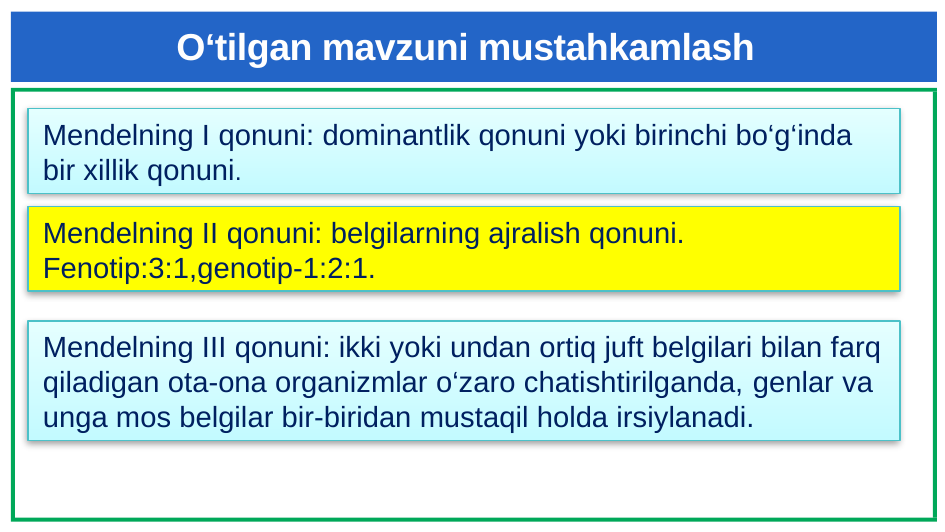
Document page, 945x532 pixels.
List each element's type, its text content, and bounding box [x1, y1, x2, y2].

text_box Mendelning III qonuni: ikki yoki undan ortiq juft belgilari bilan farq qiladigan ota-ona organizmlar o‘zaro chatishtirilganda, genlar va unga mos belgilar bir-biridan mustaqil holda irsiylanadi. [27, 320, 901, 441]
title O‘tilgan mavzuni mustahkamlash [11, 0, 928, 91]
text_box Mendelning II qonuni: belgilarning ajralish qonuni. Fenotip:3:1,genotip-1:2:1. [27, 206, 901, 292]
text_box Mendelning I qonuni: dominantlik qonuni yoki birinchi bo‘g‘inda bir xillik qonuni. [27, 108, 901, 194]
